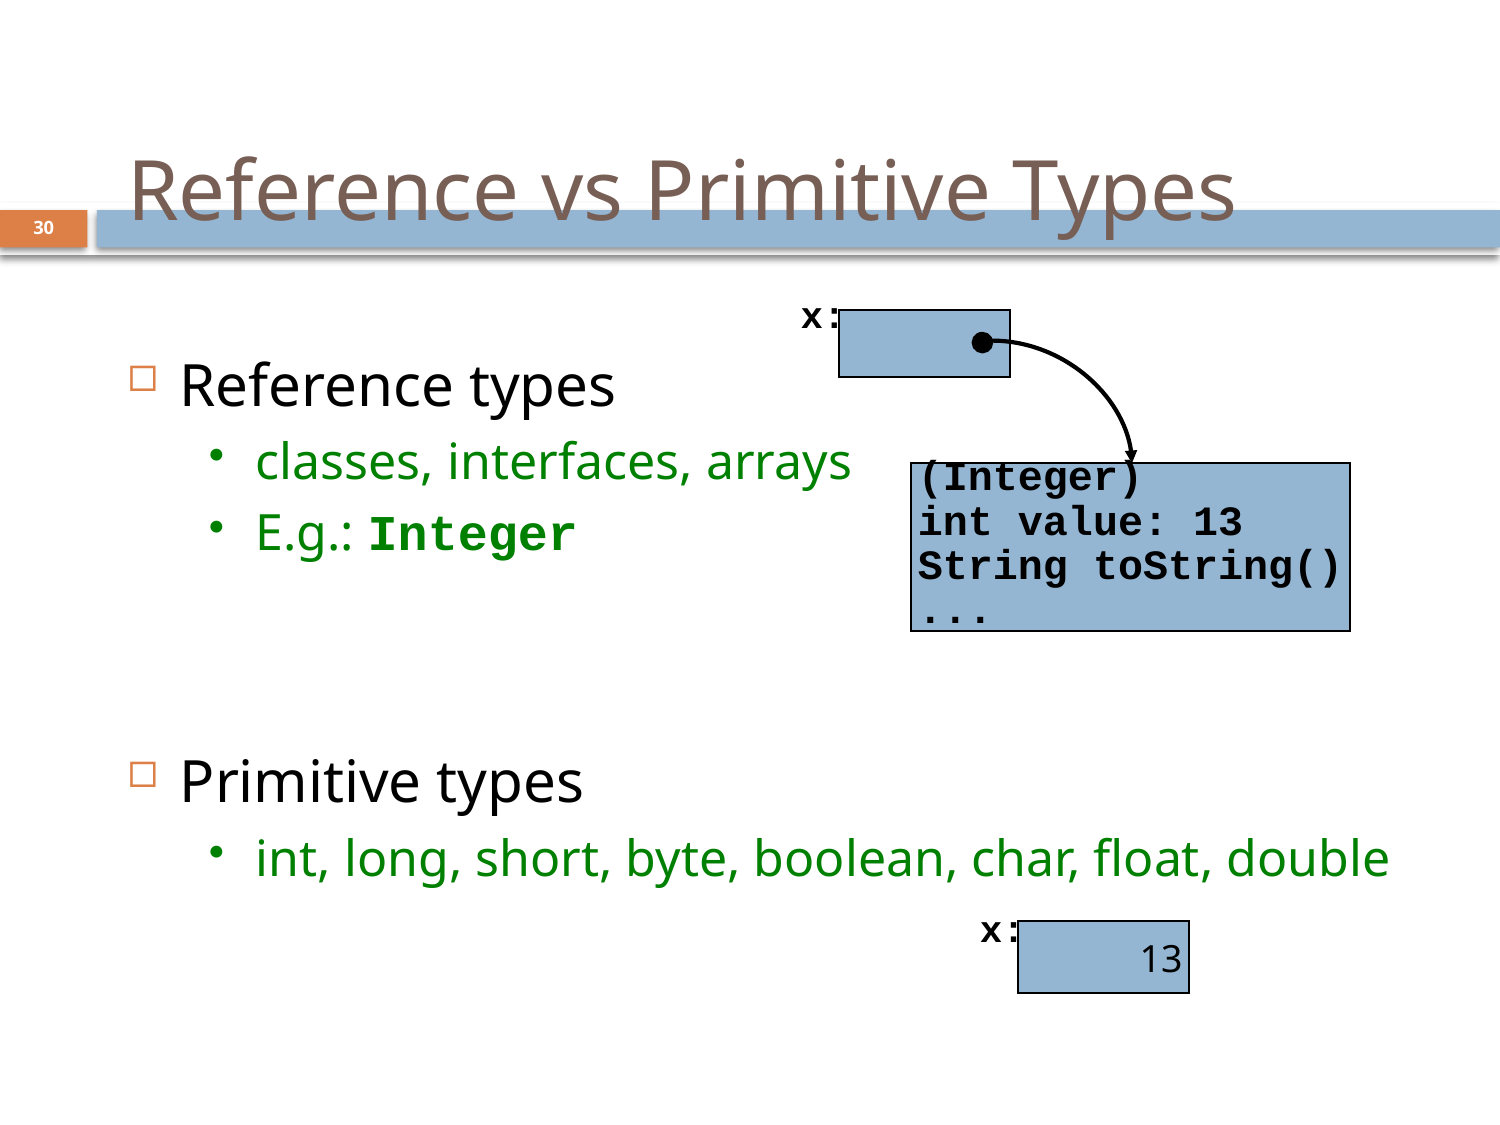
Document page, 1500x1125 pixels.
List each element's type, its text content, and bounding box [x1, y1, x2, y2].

text_box (Integer) int value: 13 String toString() ... [911, 462, 1350, 632]
text_box x: [939, 917, 1032, 991]
text_box [972, 332, 993, 353]
text_box [839, 310, 1011, 377]
title Reference vs Primitive Types [112, 34, 1388, 340]
slide_number 30 [0, 208, 88, 249]
text_box [992, 340, 1138, 464]
text_box x: [760, 302, 853, 376]
list Reference types classes, interfaces, arrays E.g.: Integer Primitive types int, long, short, byte, boolean, char, float, double [112, 340, 1415, 916]
text_box 13 [1018, 920, 1190, 994]
